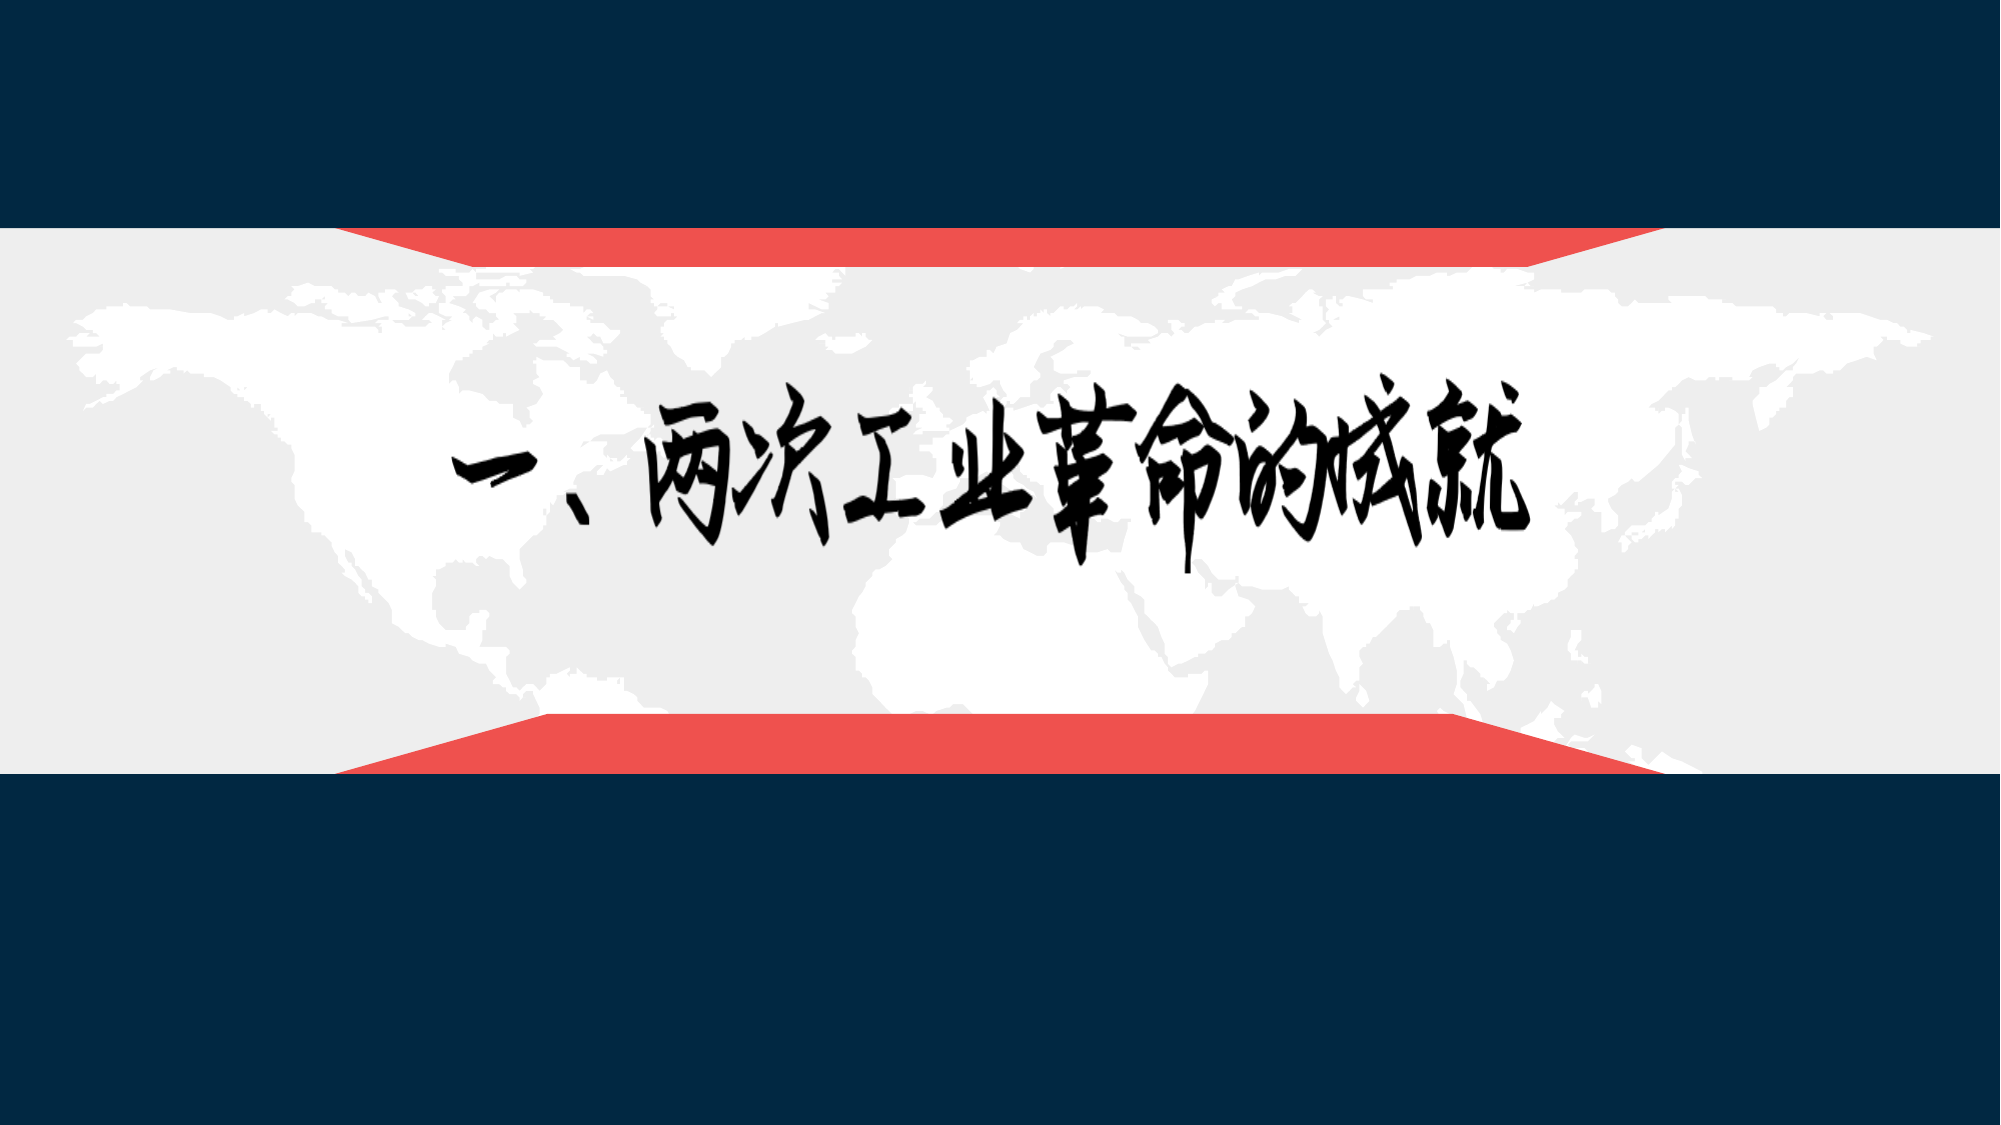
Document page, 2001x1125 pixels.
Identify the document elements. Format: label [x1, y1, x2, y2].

picture [315, 292, 1646, 653]
